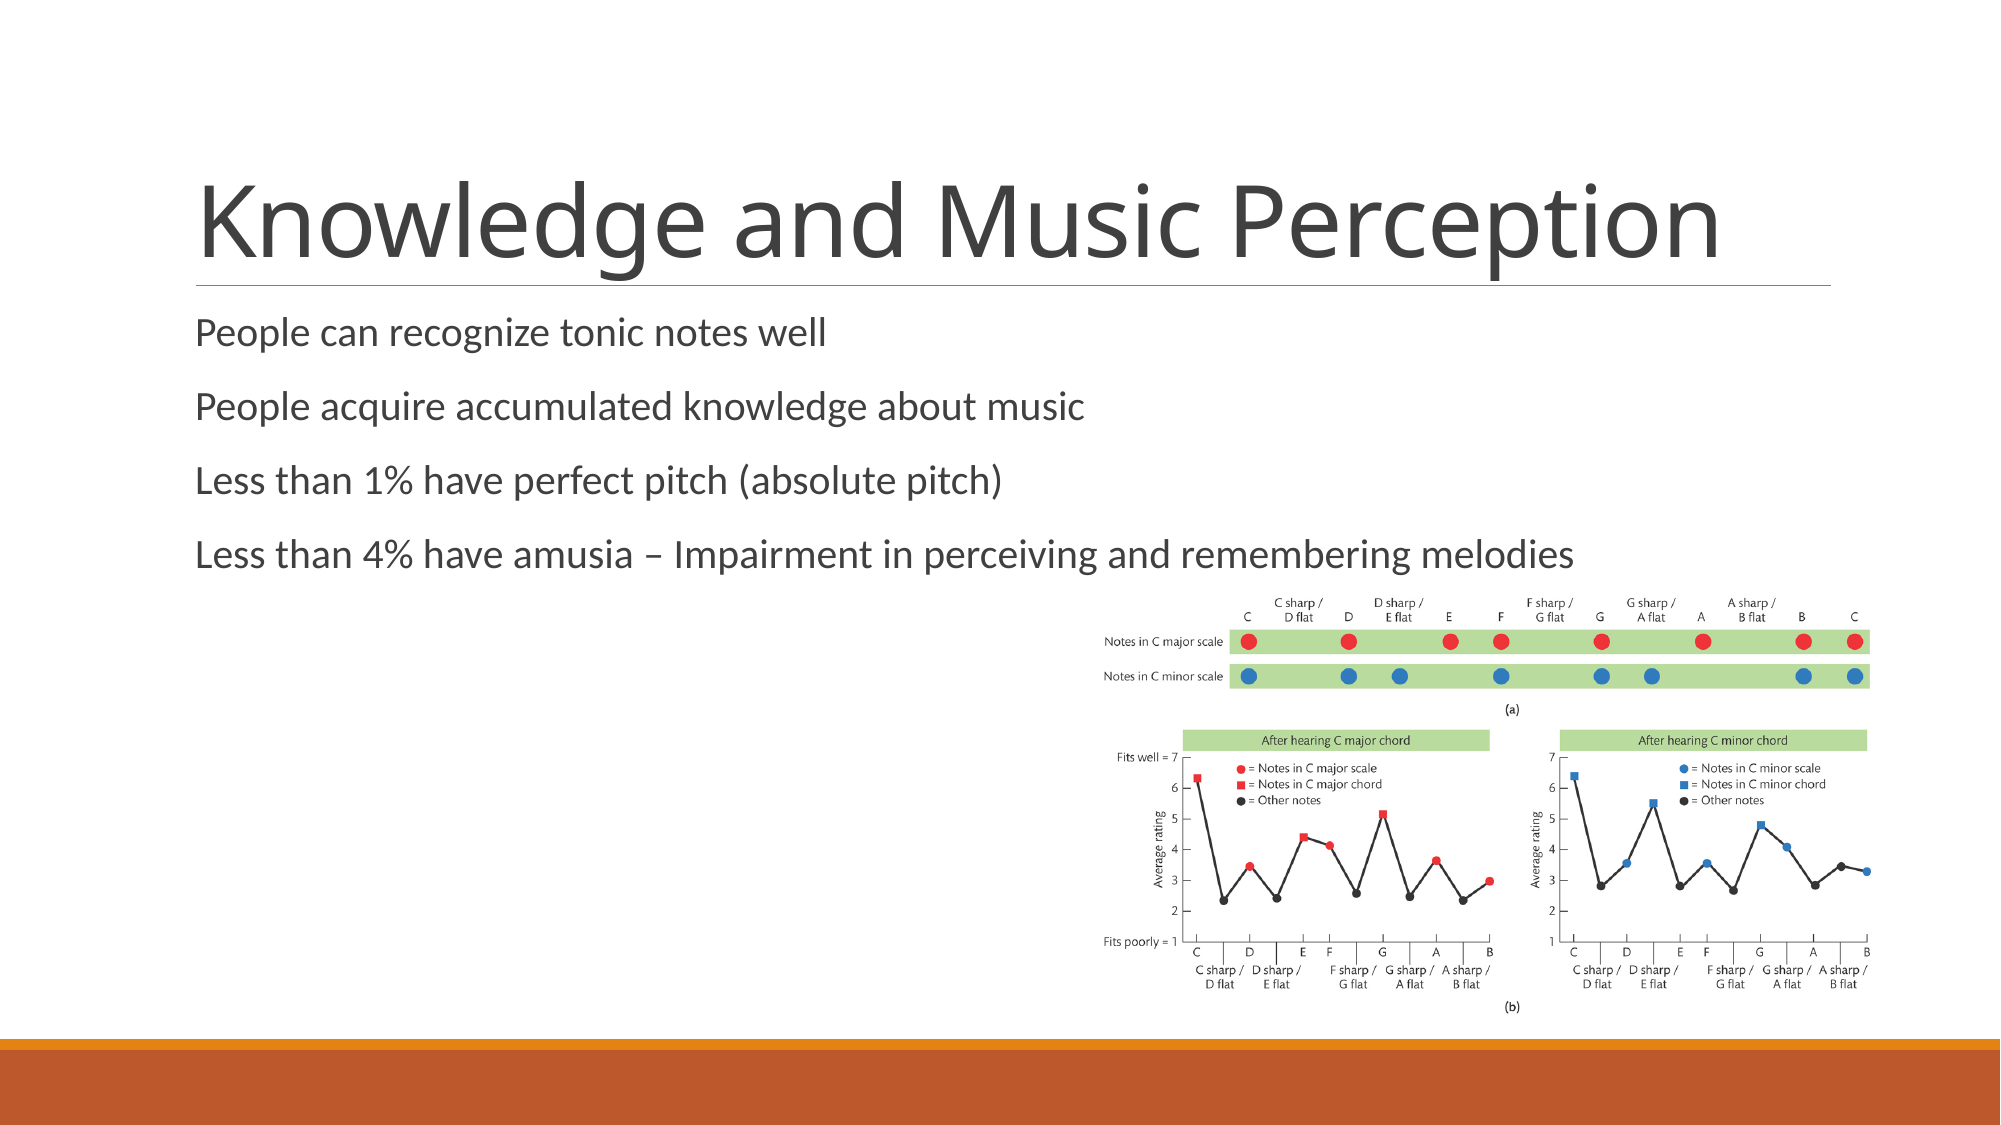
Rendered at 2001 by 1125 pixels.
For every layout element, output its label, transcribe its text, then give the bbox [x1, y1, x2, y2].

list People can recognize tonic notes well People acquire accumulated knowledge about music Less than 1% have perfect pitch (absolute pitch) Less than 4% have amusia – Impairment in perceiving and remembering melodies [180, 302, 1830, 963]
picture [1102, 595, 1872, 1014]
title Knowledge and Music Perception [180, 47, 1830, 285]
